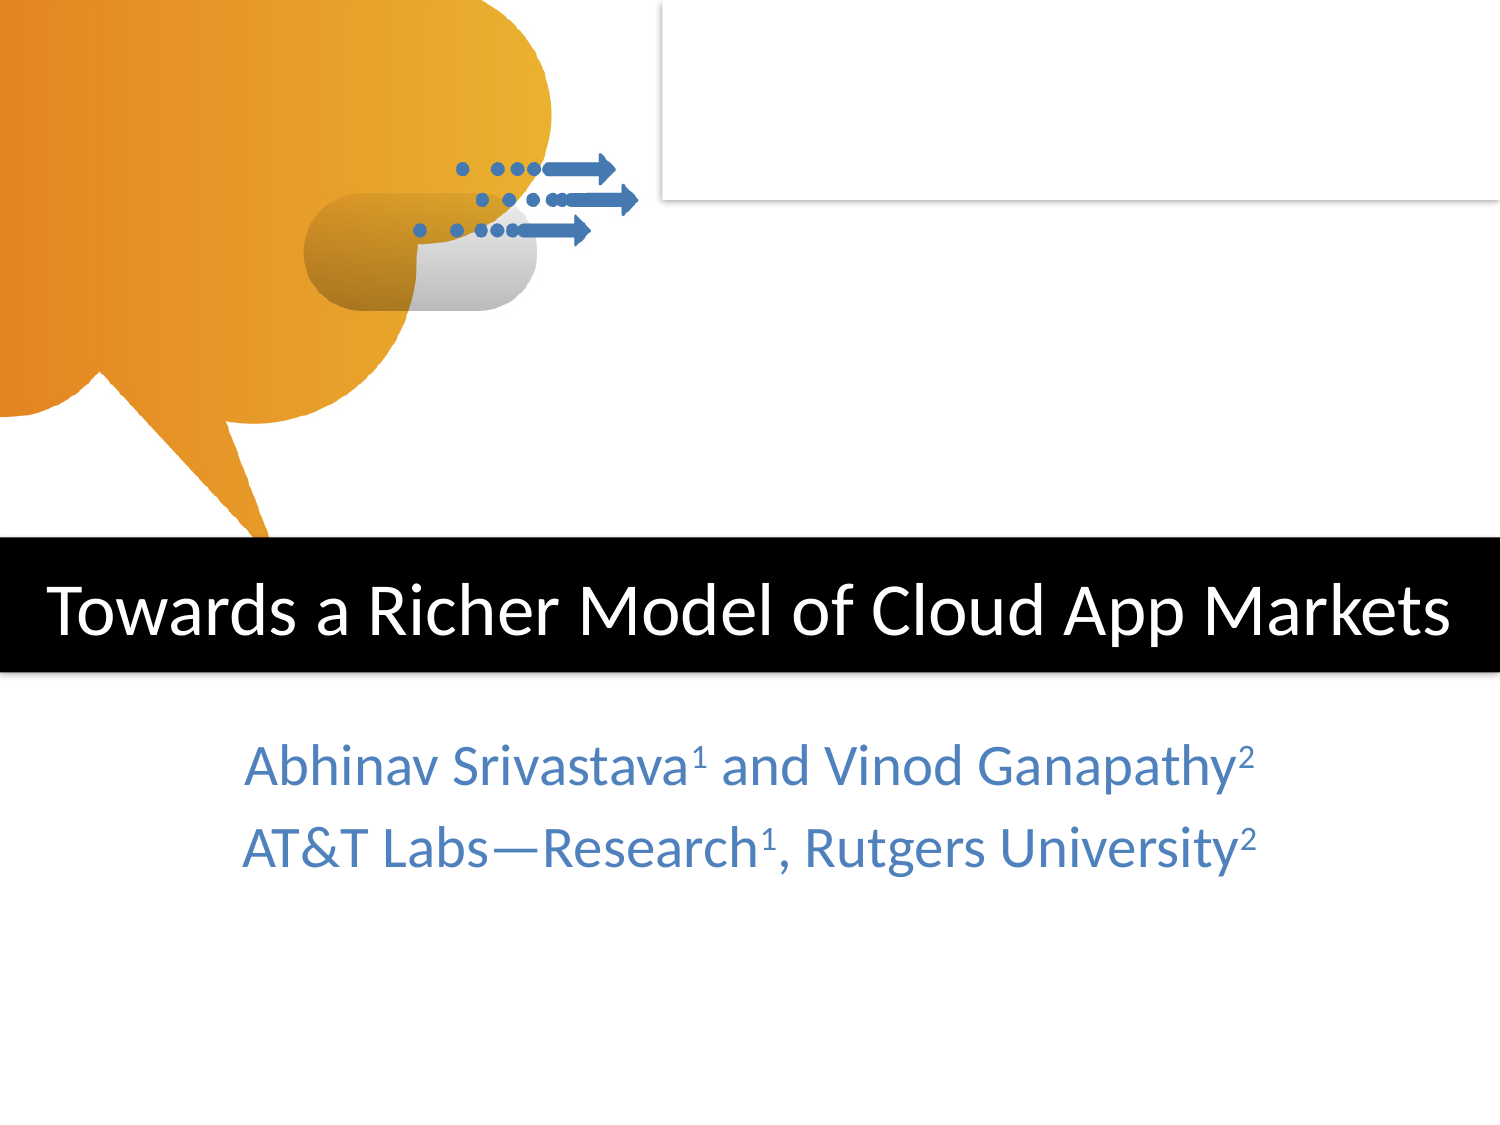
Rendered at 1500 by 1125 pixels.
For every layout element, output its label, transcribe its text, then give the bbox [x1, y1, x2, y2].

text_box [662, 0, 1500, 201]
list Abhinav Srivastava1 and Vinod Ganapathy2 AT&T Labs—Research1, Rutgers University2 [0, 693, 1500, 913]
picture [0, 0, 675, 537]
text_box Towards a Richer Model of Cloud App Markets [0, 537, 1500, 673]
